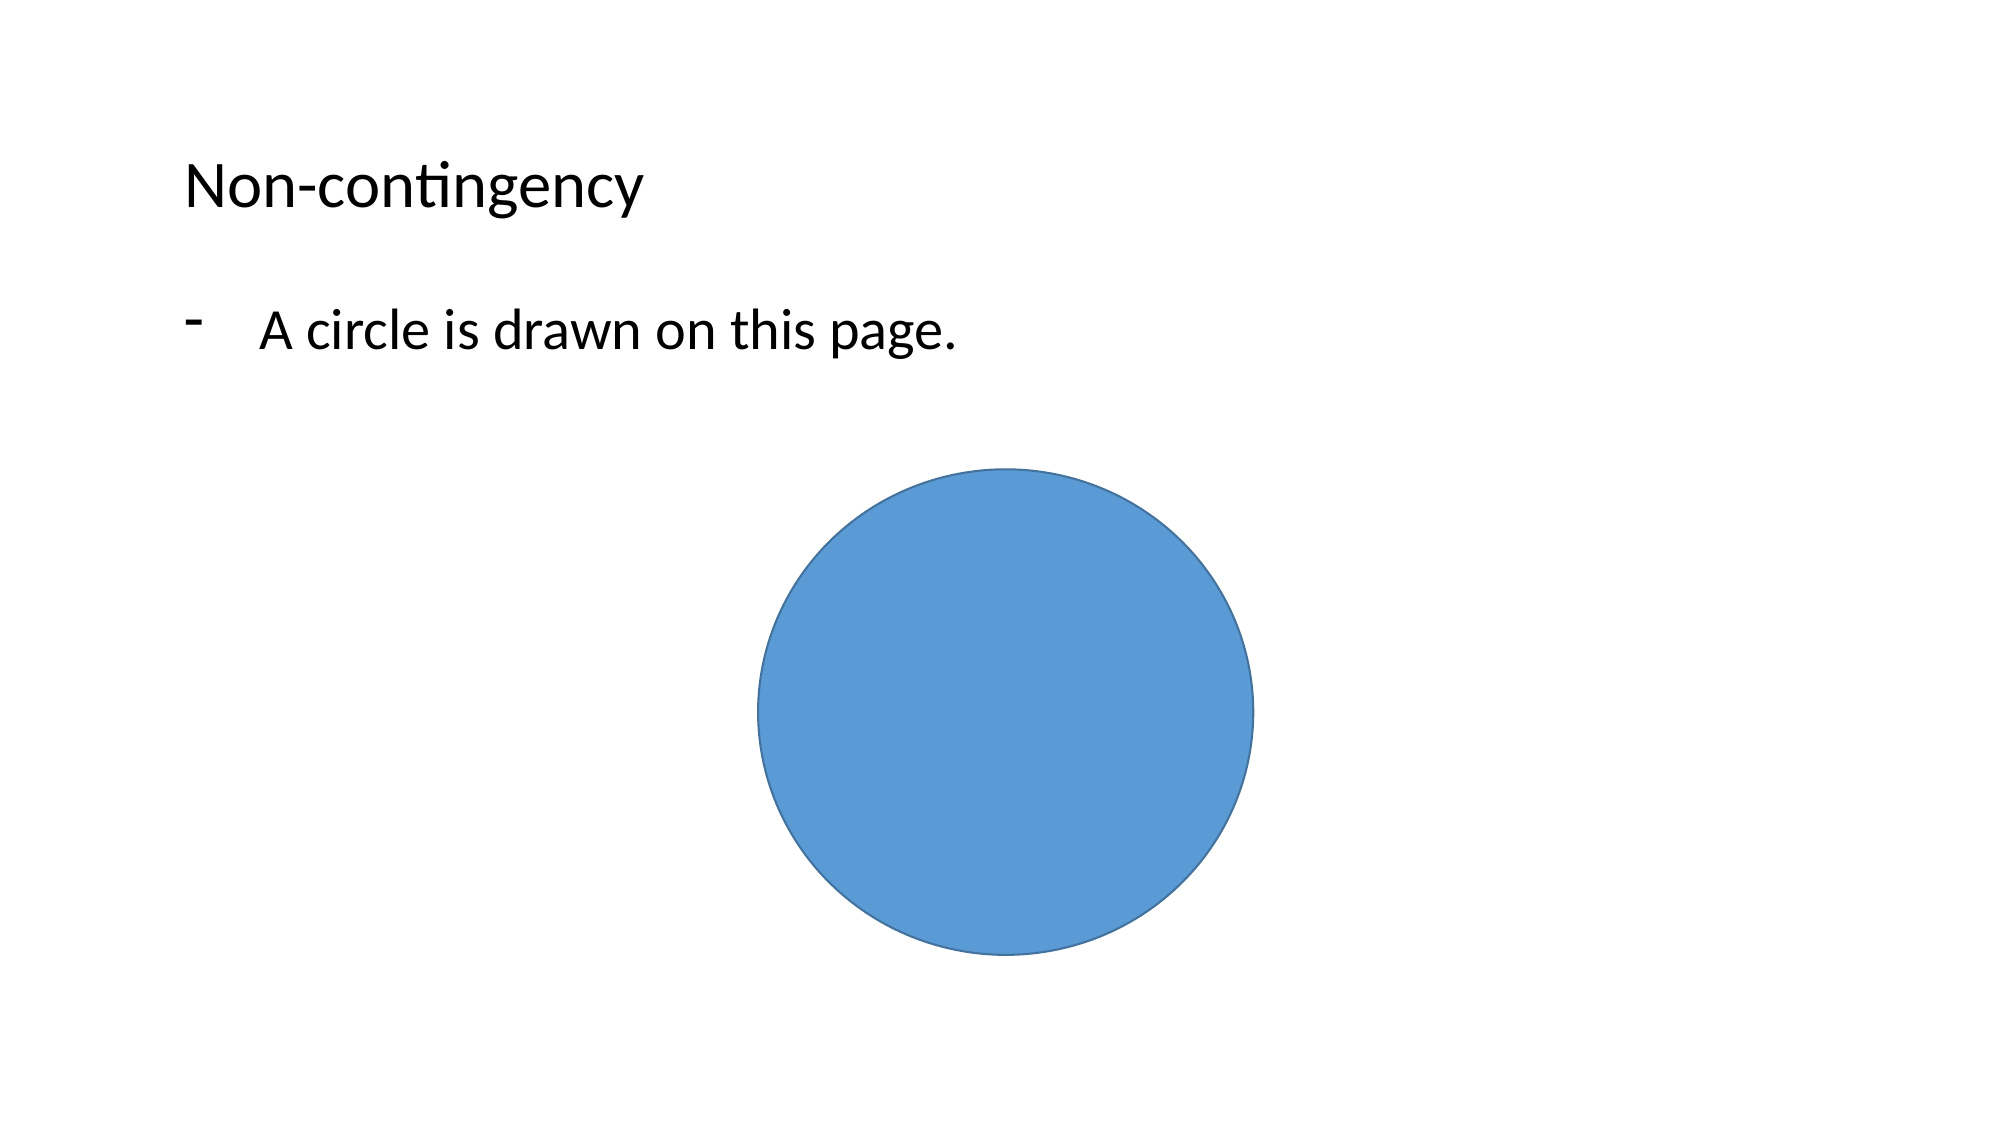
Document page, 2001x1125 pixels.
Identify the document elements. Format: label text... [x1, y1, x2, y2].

text_box Non-contingency A circle is drawn on this page. [169, 133, 1842, 369]
text_box [757, 468, 1255, 956]
